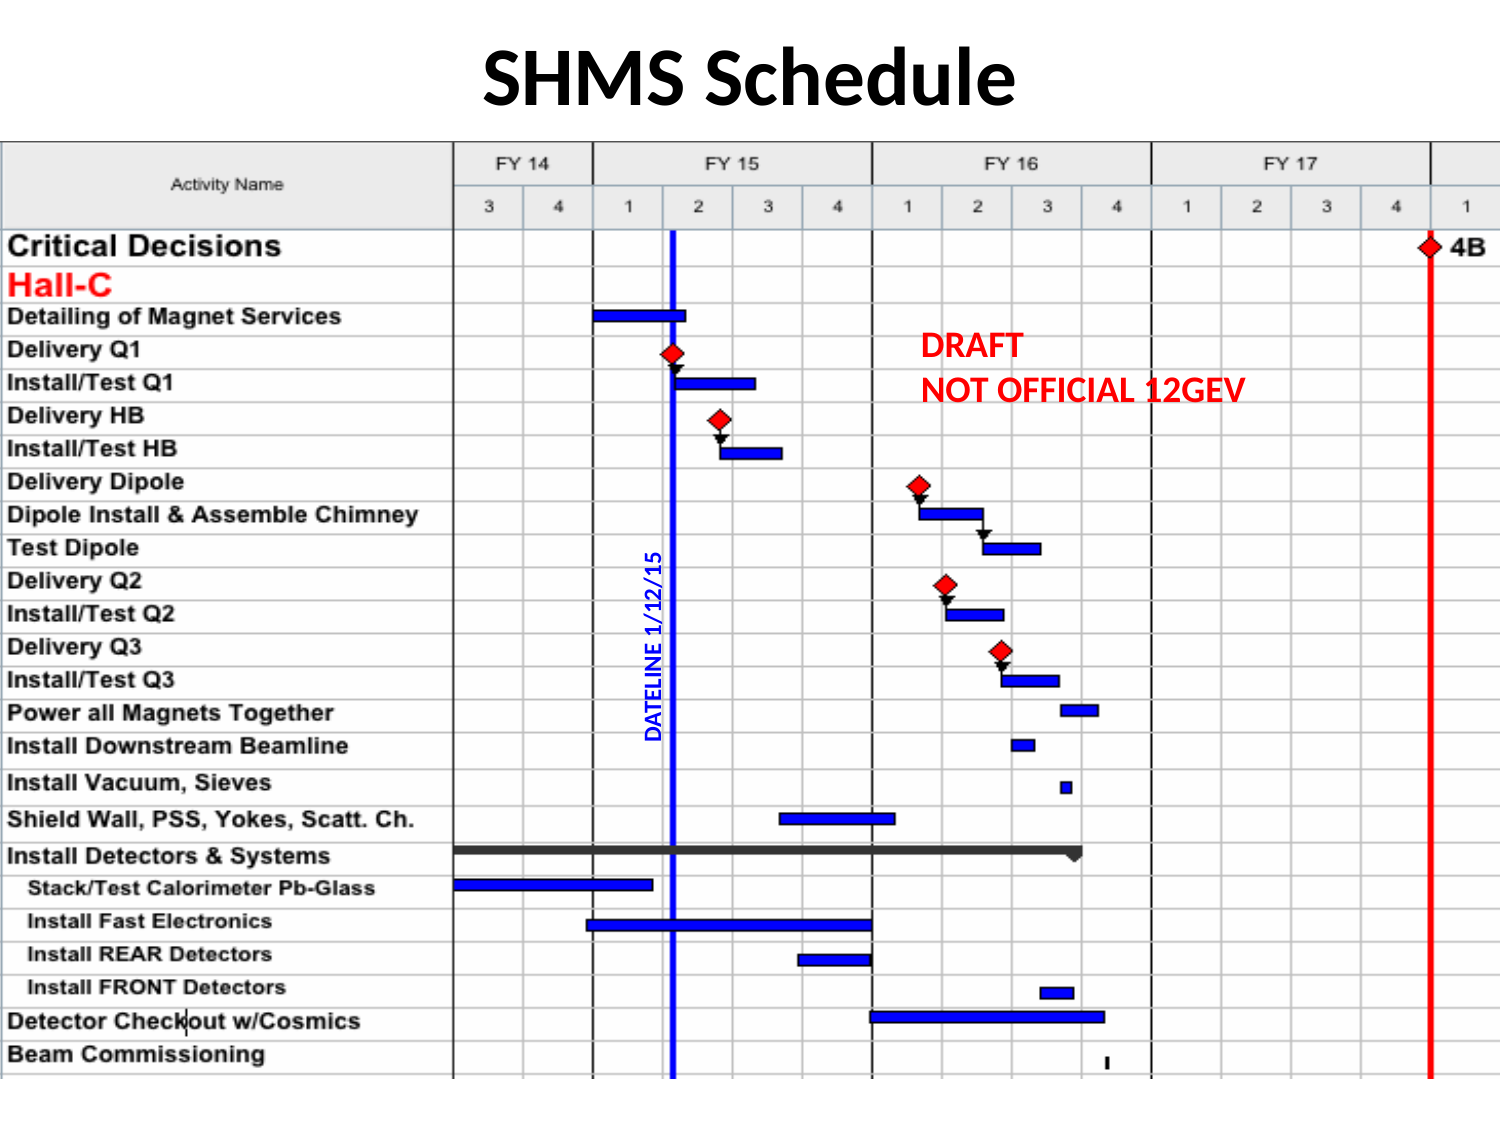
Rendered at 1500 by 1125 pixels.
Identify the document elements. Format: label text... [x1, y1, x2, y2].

picture [0, 141, 1500, 1079]
title SHMS Schedule [75, 1, 1425, 140]
